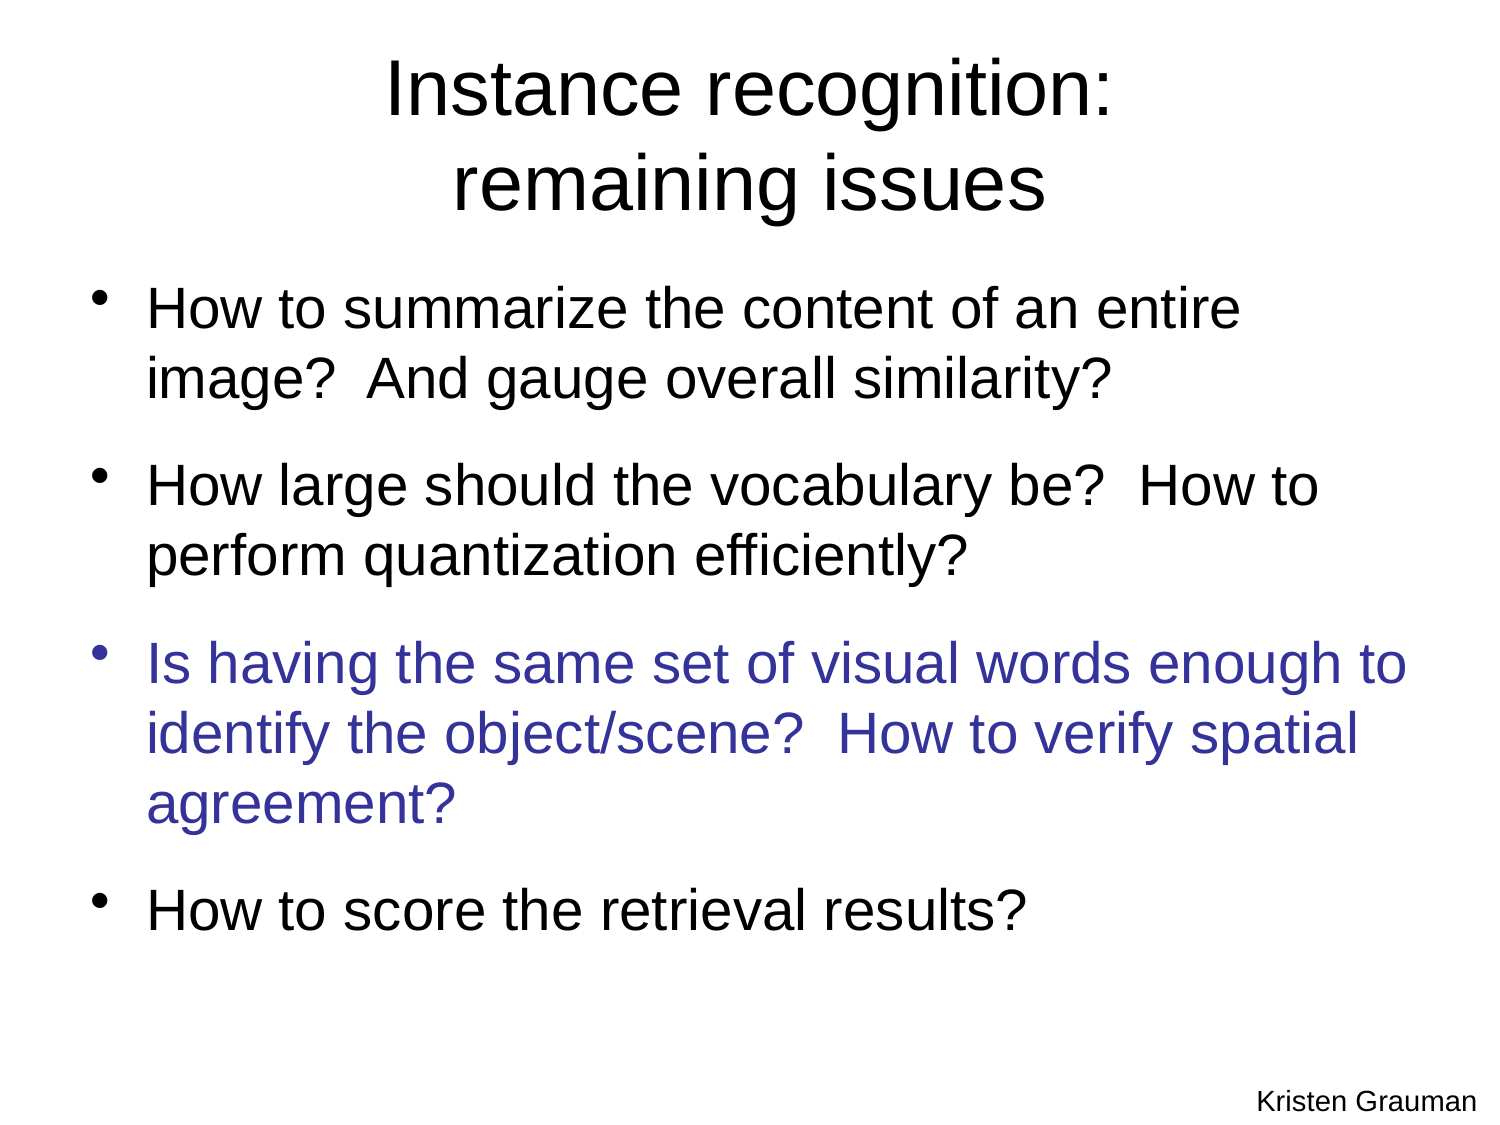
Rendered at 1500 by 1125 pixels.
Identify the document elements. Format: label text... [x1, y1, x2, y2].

list How to summarize the content of an entire image? And gauge overall similarity? How large should the vocabulary be? How to perform quantization efficiently? Is having the same set of visual words enough to identify the object/scene? How to verify spatial agreement? How to score the retrieval results? [75, 262, 1425, 1005]
text_box Kristen Grauman [1241, 1074, 1500, 1125]
title Instance recognition: remaining issues [75, 37, 1425, 225]
